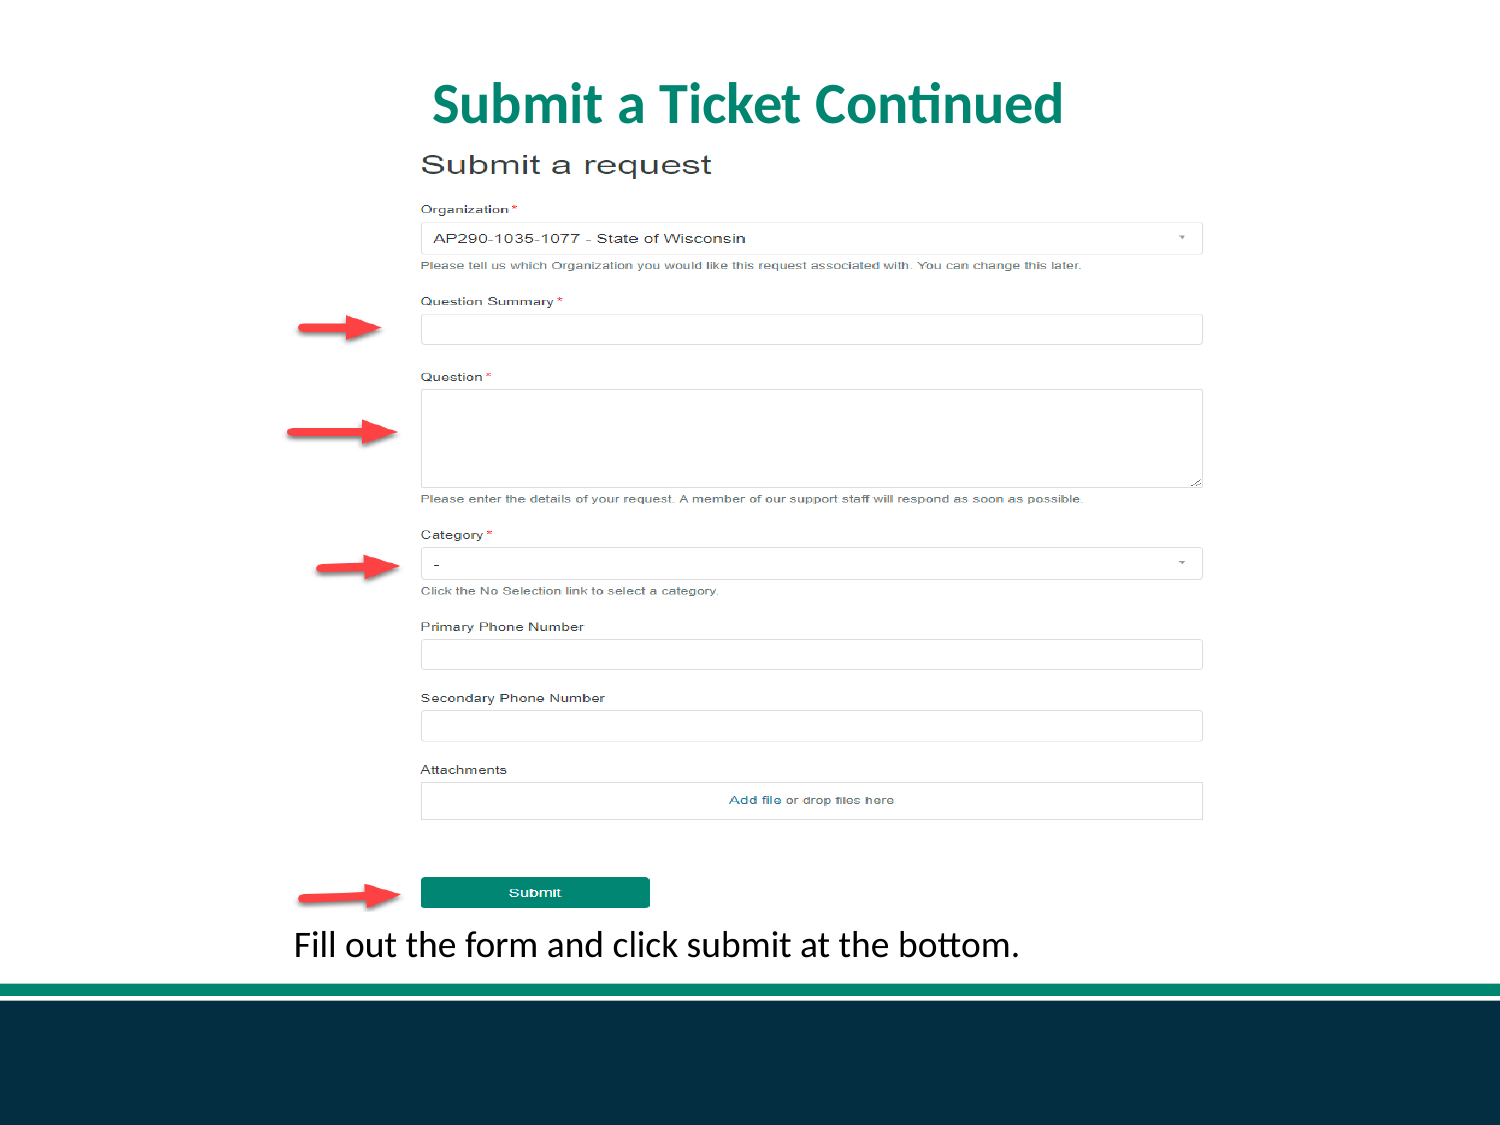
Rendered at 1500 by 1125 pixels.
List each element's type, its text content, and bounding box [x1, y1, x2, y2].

text_box Fill out the form and click submit at the bottom. [105, 912, 1210, 973]
text_box Submit a Ticket Continued [390, 58, 1108, 143]
picture [178, 144, 1322, 913]
text_box [0, 983, 1500, 997]
text_box [0, 1000, 1500, 1125]
